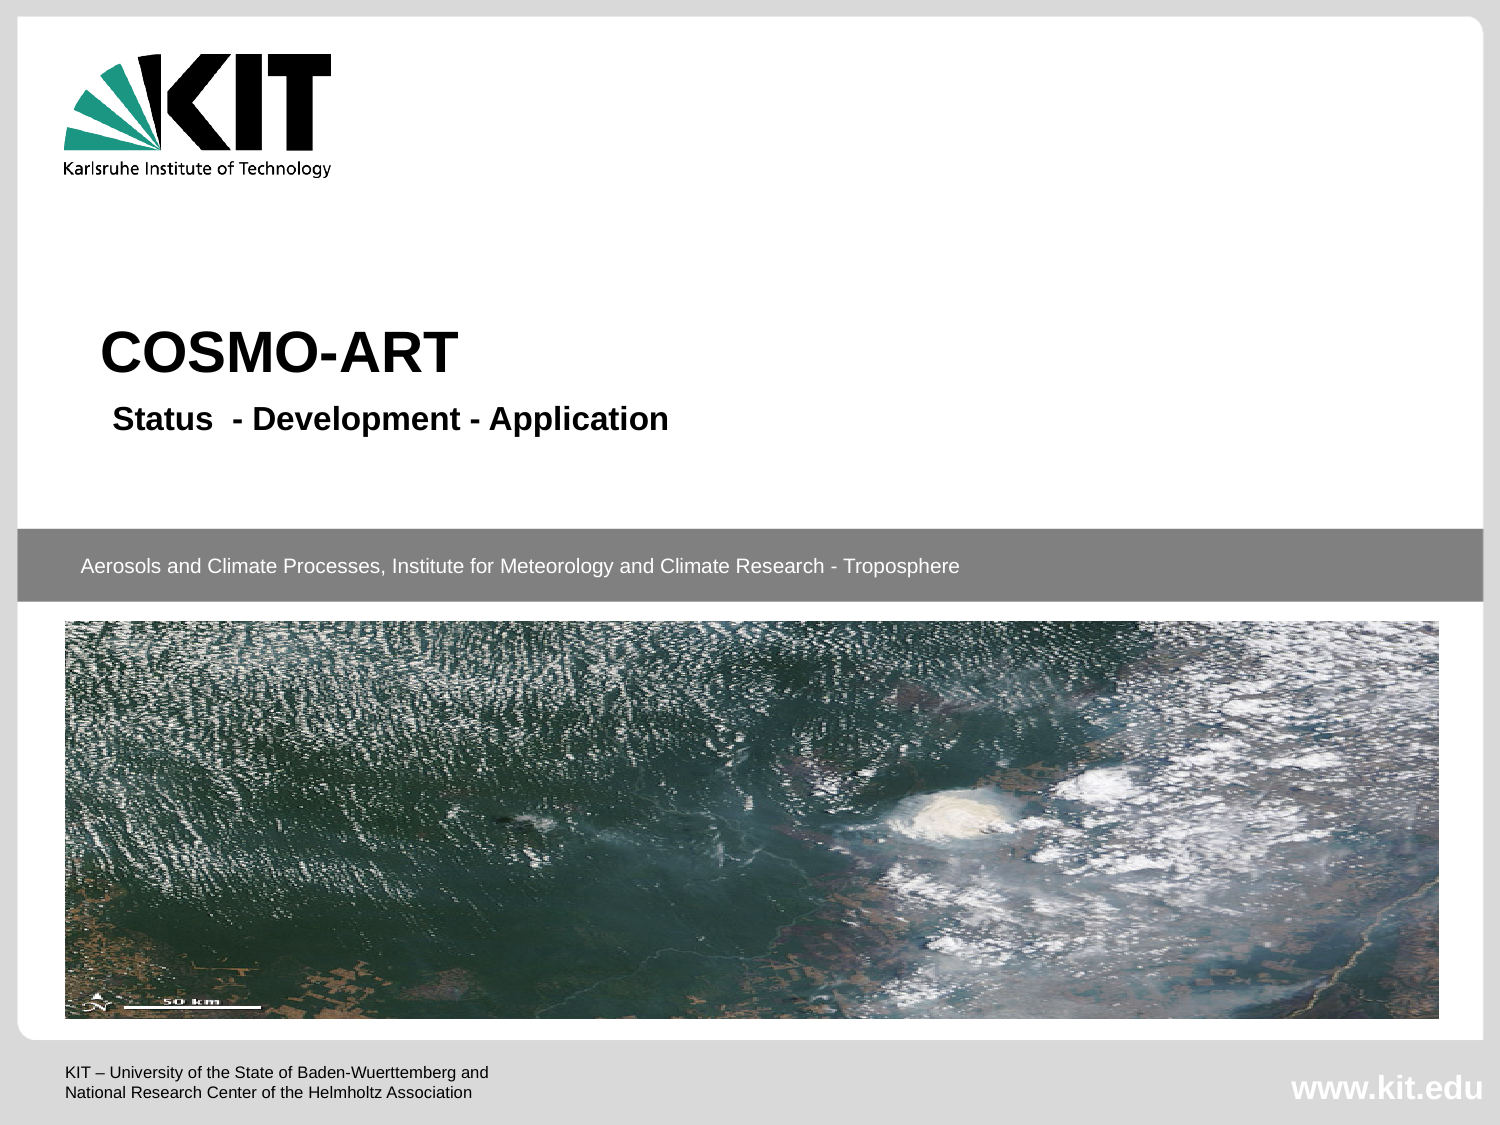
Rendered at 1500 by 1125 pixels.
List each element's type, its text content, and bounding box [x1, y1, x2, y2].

picture [0, 0, 1500, 1125]
text_box COSMO-ART [100, 267, 1477, 386]
text_box Status - Development - Application [112, 397, 1486, 499]
text_box [65, 385, 1439, 488]
